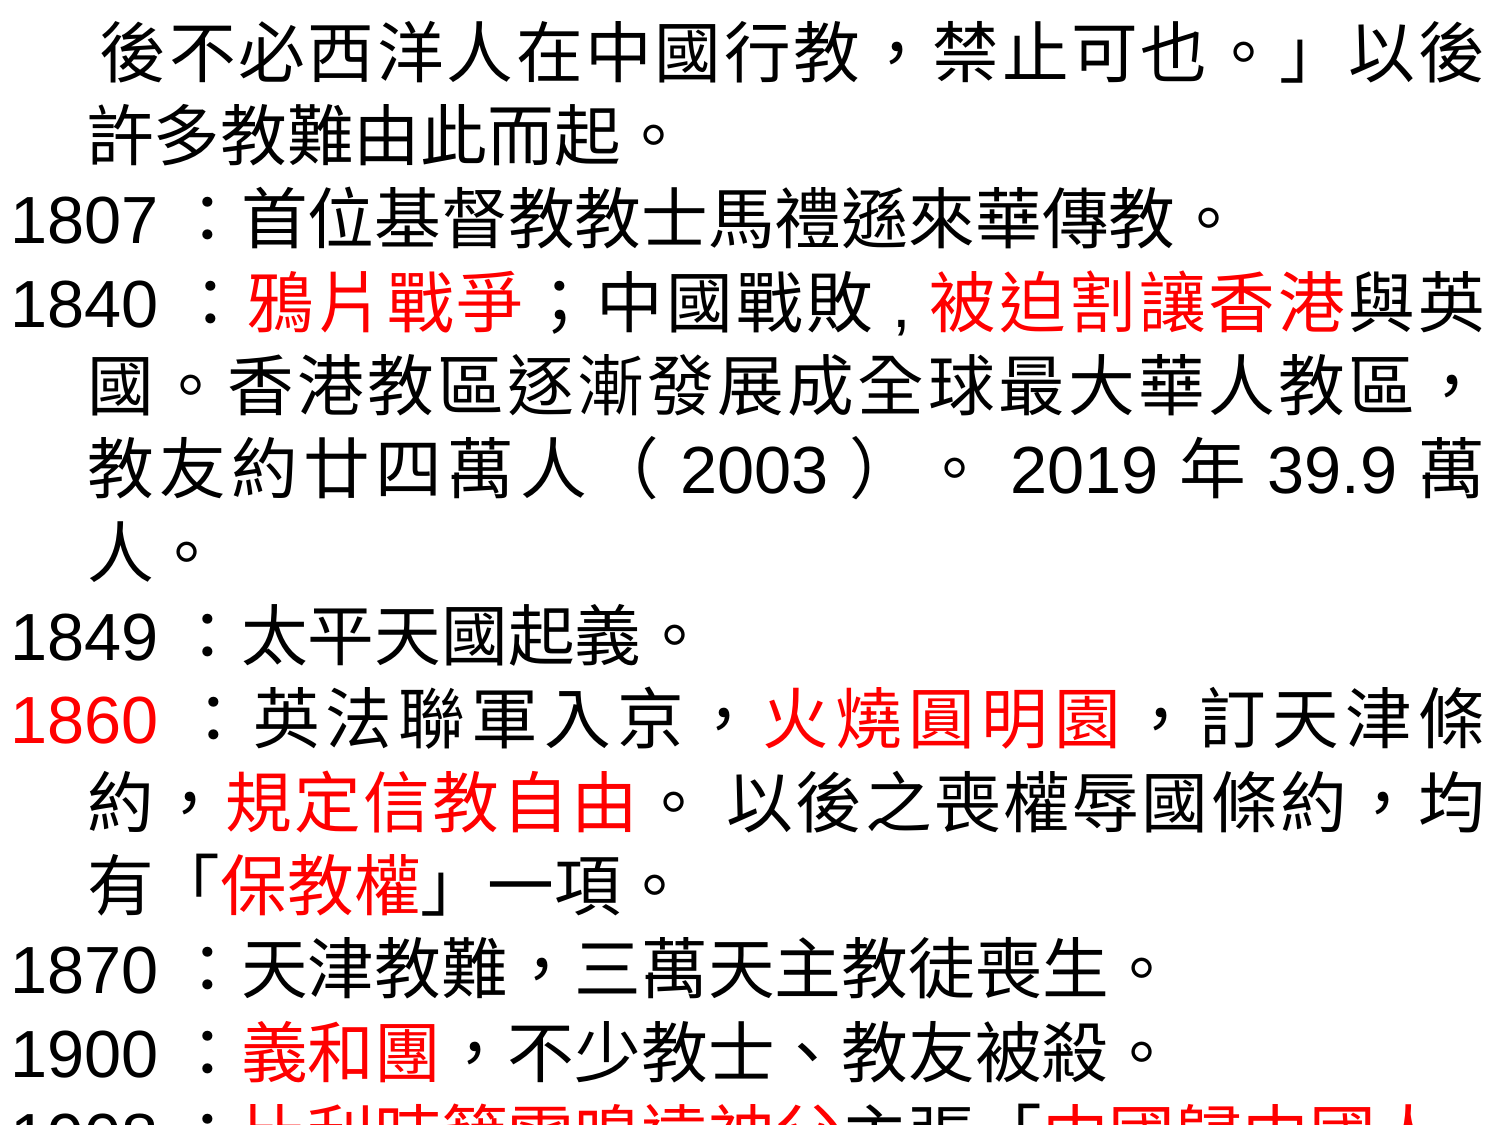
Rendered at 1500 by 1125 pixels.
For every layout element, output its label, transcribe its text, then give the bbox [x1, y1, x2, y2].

text_box 後不必西洋人在中國行教，禁止可也。」以後許多教難由此而起。 1807：首位基督教教士馬禮遜來華傳教。 1840：鴉片戰爭；中國戰敗,被迫割讓香港與英國。香港教區逐漸發展成全球最大華人教區，教友約廿四萬人（2003）。2019年39.9萬人。 1849：太平天國起義。 1860：英法聯軍入京，火燒圓明園，訂天津條約，規定信教自由。 以後之喪權辱國條約，均有「保教權」一項。 1870：天津教難，三萬天主教徒喪生。 1900：義和團，不少教士、教友被殺。 1908：比利時籍雷鳴遠神父主張「中國歸中國人, [0, 0, 1500, 1125]
